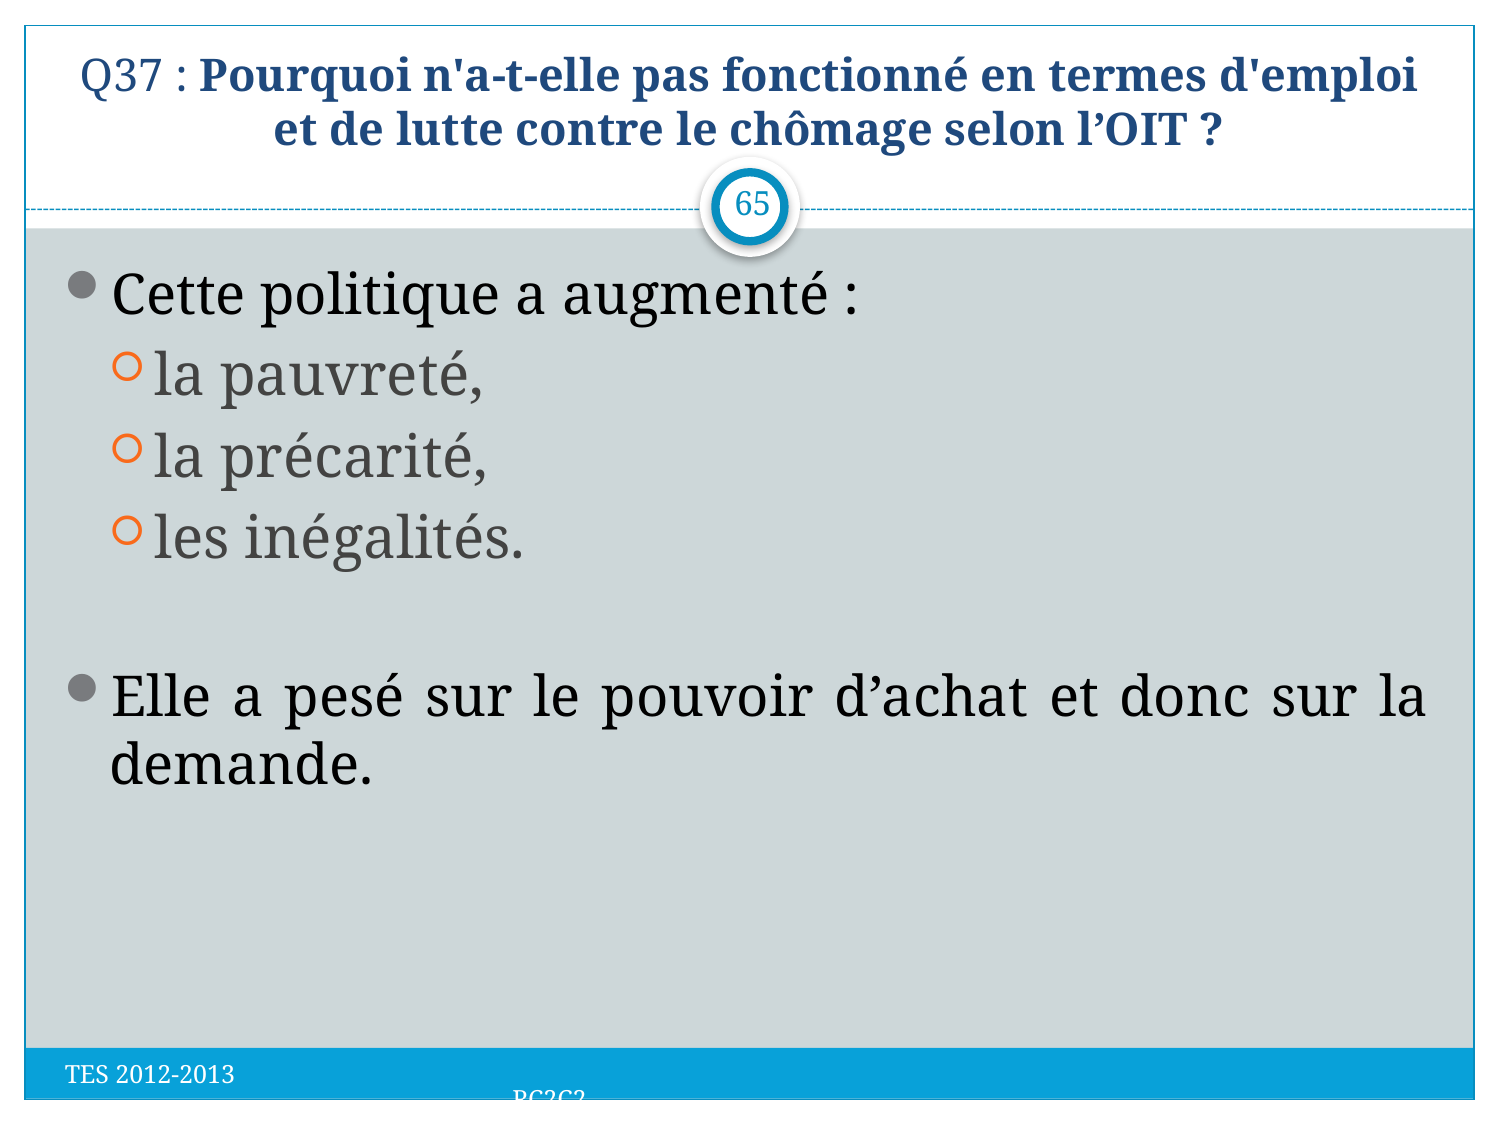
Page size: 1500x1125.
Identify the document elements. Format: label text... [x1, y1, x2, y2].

title Q37 : Pourquoi n'a-t-elle pas fonctionné en termes d'emploi et de lutte contre le chômage selon l’OIT ? [49, 37, 1450, 162]
footer TES 2012-2013 RC2C2 [50, 1051, 638, 1112]
list Cette politique a augmenté : la pauvreté, la précarité, les inégalités. Elle a pesé sur le pouvoir d’achat et donc sur la demande. [49, 250, 1445, 1001]
slide_number 65 [715, 168, 791, 241]
